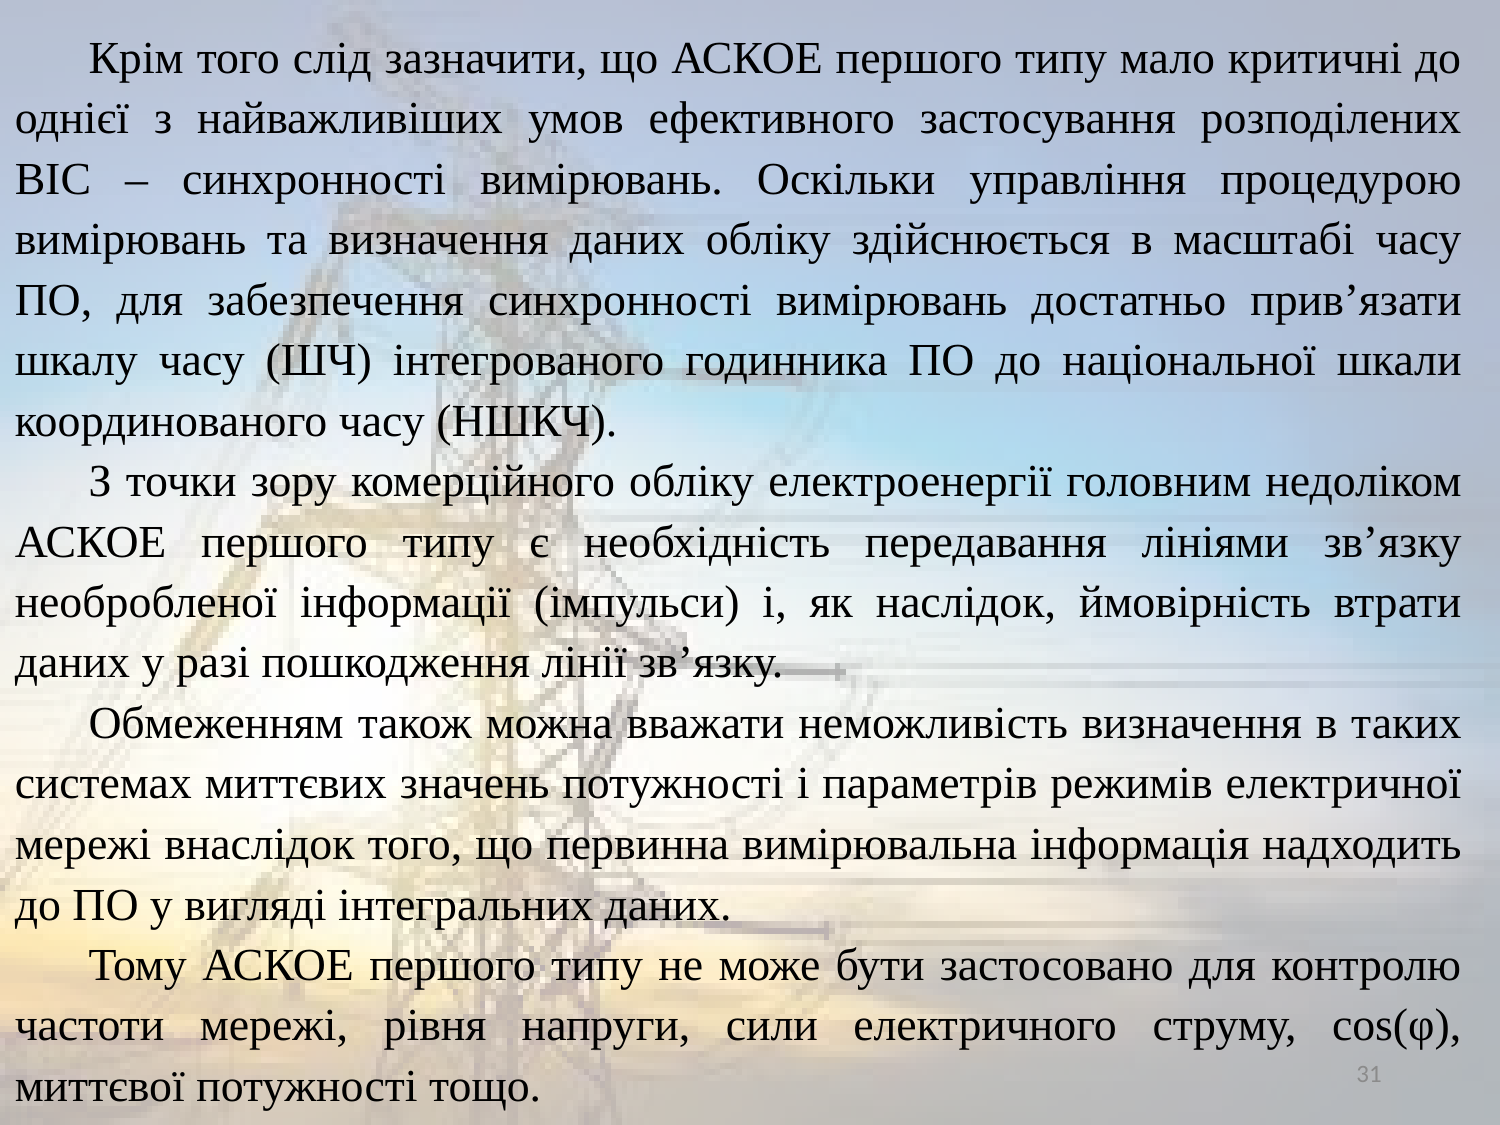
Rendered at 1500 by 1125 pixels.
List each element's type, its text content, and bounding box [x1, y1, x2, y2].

text_box Крім того слід зазначити, що АСКОЕ першого типу мало критичні до однієї з найважливіших умов ефективного застосування розподілених ВІС – синхронності вимірювань. Оскільки управління процедурою вимірювань та визначення даних обліку здійснюється в масштабі часу ПО, для забезпечення синхронності вимірювань достатньо прив’язати шкалу часу (ШЧ) інтегрованого годинника ПО до національної шкали координованого часу (НШКЧ). З точки зору комерційного обліку електроенергії головним недоліком АСКОЕ першого типу є необхідність передавання лініями зв’язку необробленої інформації (імпульси) і, як наслідок, ймовірність втрати даних у разі пошкодження лінії зв’язку. Обмеженням також можна вважати неможливість визначення в таких системах миттєвих значень потужності і параметрів режимів електричної мережі внаслідок того, що первинна вимірювальна інформація надходить до ПО у вигляді інтегральних даних. Тому АСКОЕ першого типу не може бути застосовано для контролю частоти мережі, рівня напруги, сили електричного струму, cos(φ), миттєвої потужності тощо. [0, 14, 1478, 1118]
